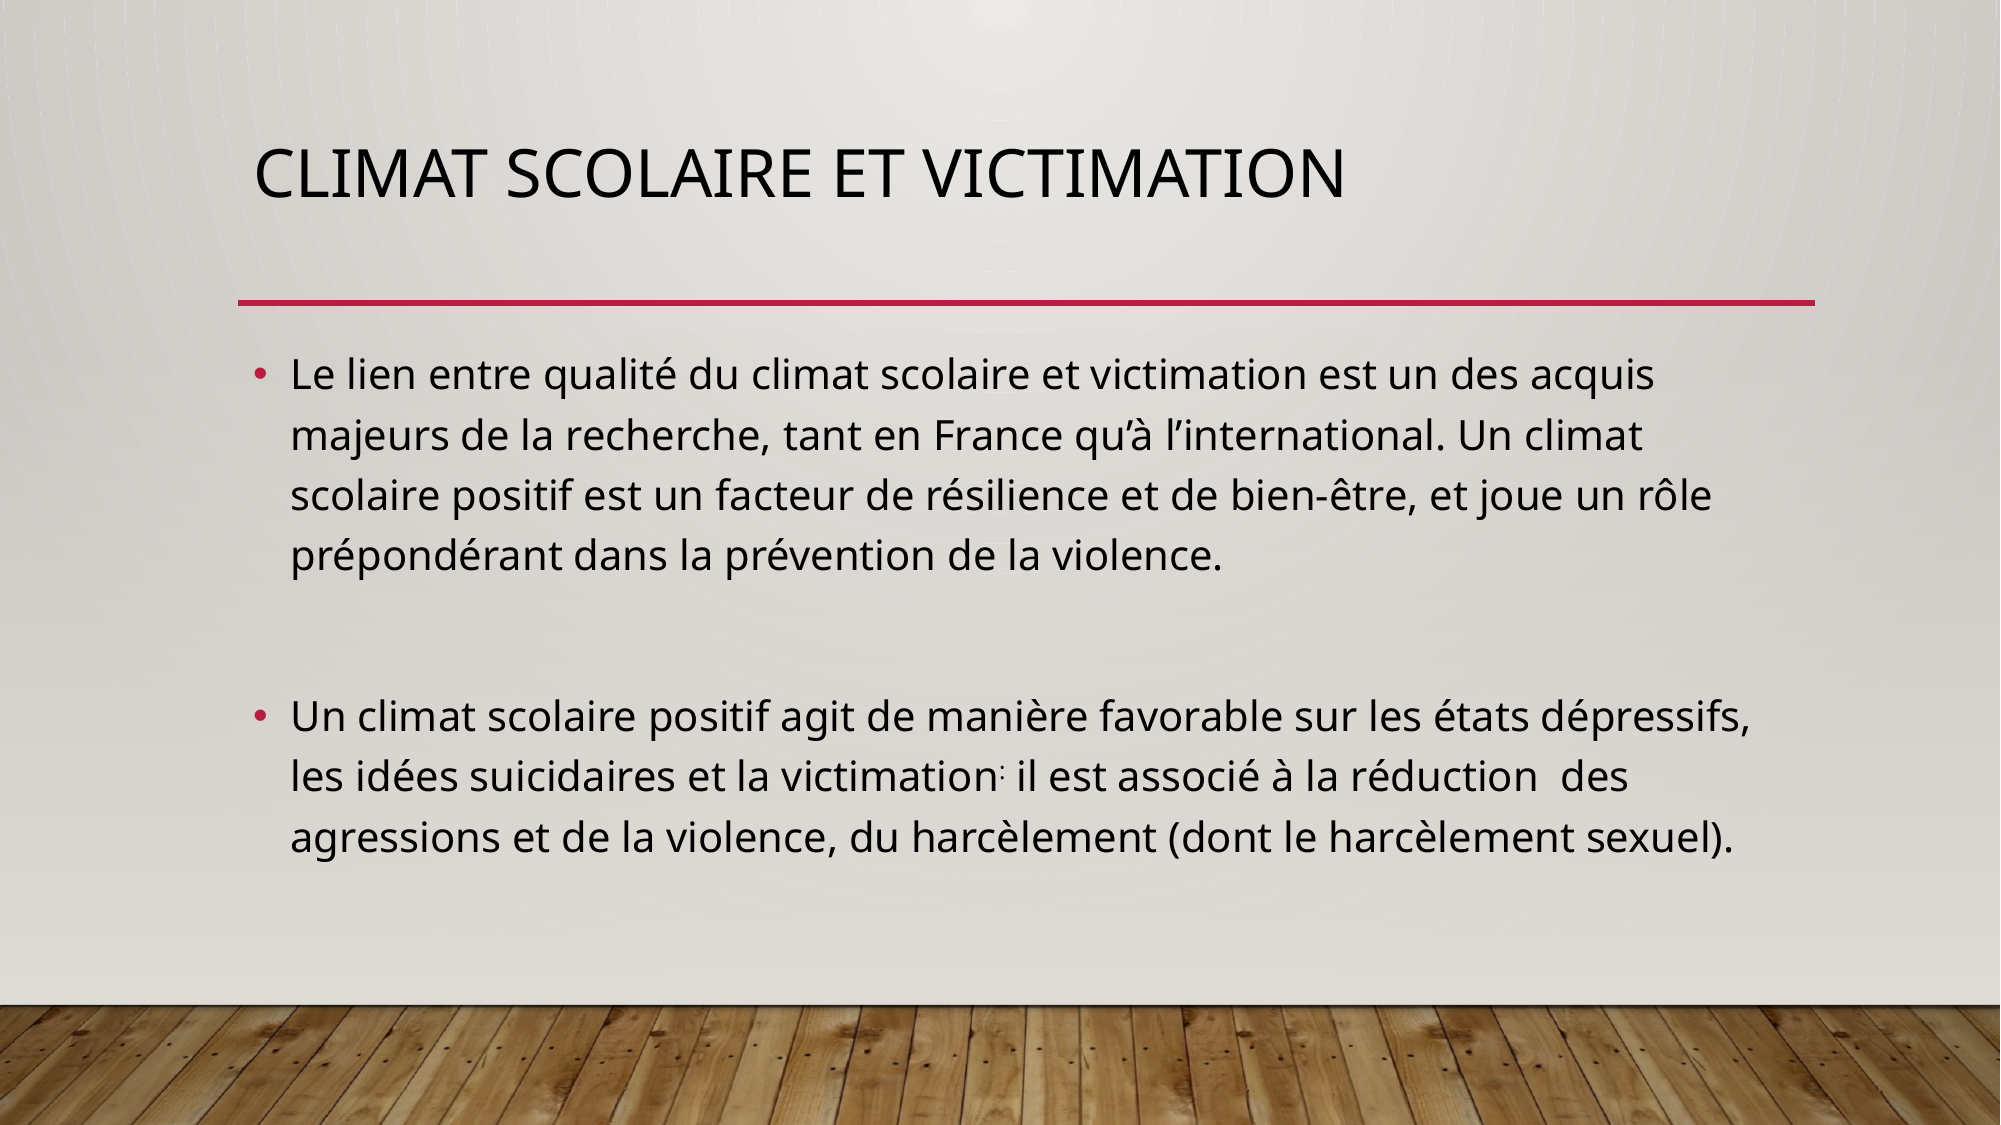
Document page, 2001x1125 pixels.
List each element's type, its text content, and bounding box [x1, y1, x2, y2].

picture [0, 1005, 2000, 1125]
list Le lien entre qualité du climat scolaire et victimation est un des acquis majeurs de la recherche, tant en France qu’à l’international. Un climat scolaire positif est un facteur de résilience et de bien-être, et joue un rôle prépondérant dans la prévention de la violence. Un climat scolaire positif agit de manière favorable sur les états dépressifs, les idées suicidaires et la victimation: il est associé à la réduction des agressions et de la violence, du harcèlement (dont le harcèlement sexuel). [238, 330, 1814, 897]
title Climat scolaire et victimation [238, 131, 1814, 305]
